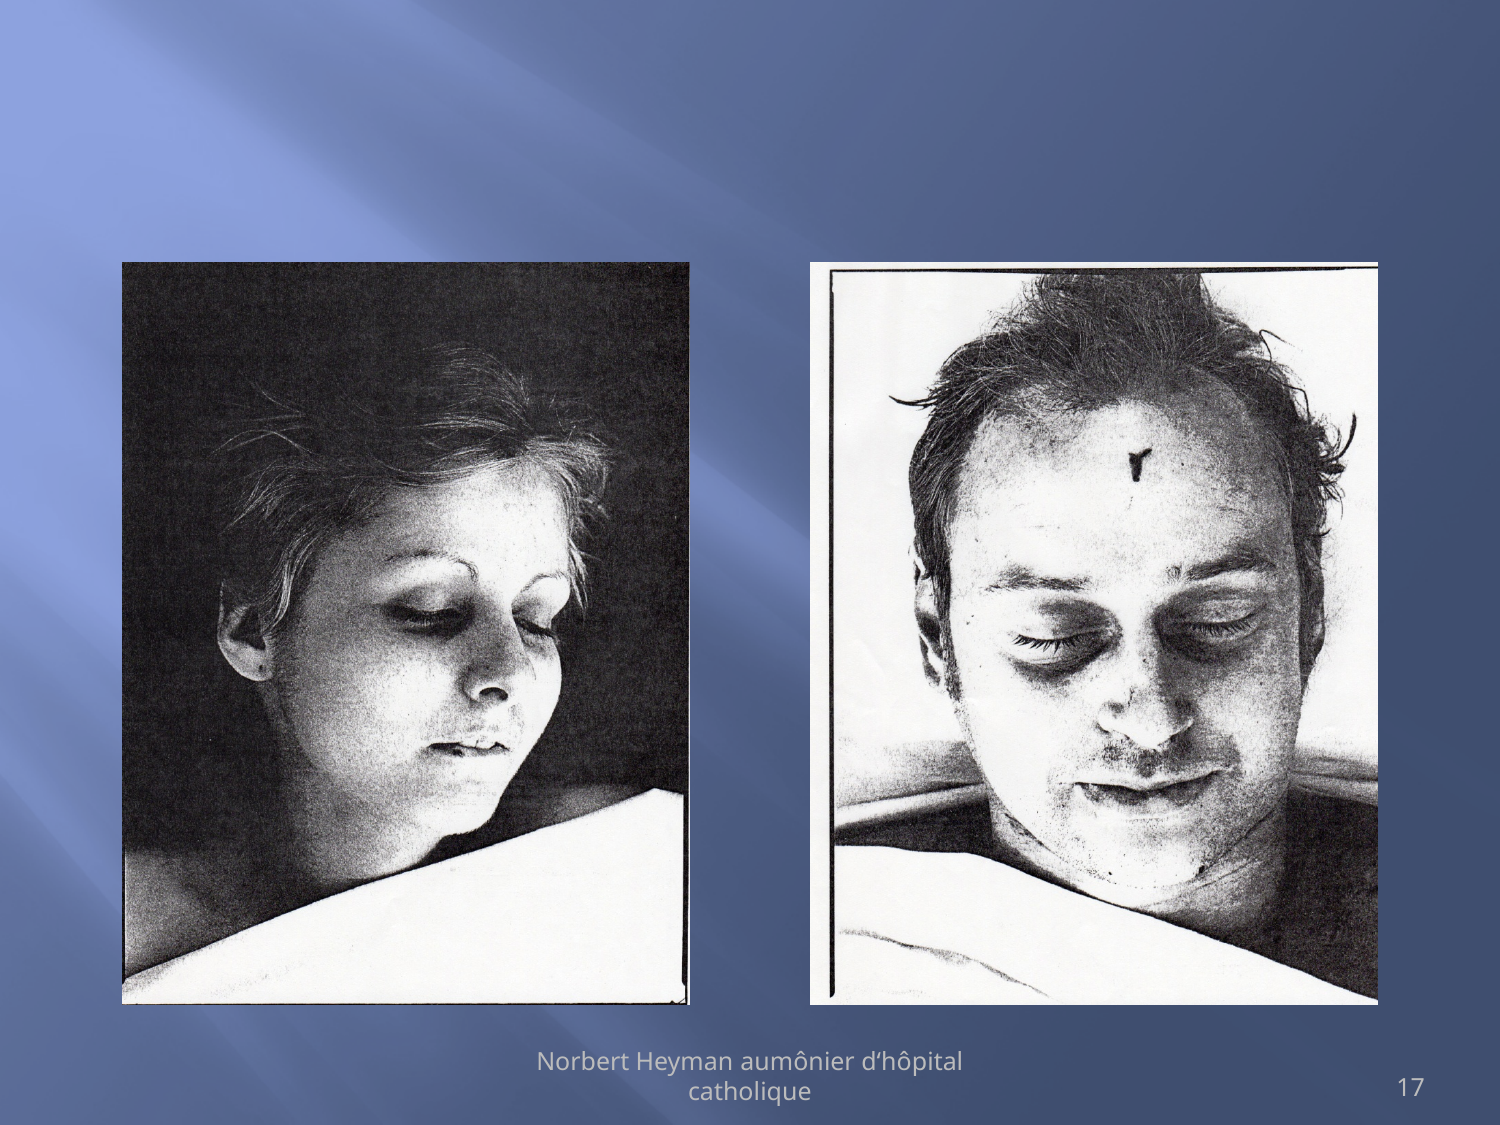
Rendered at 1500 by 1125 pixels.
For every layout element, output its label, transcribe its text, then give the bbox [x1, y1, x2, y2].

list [810, 262, 1378, 1006]
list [122, 262, 690, 1006]
footer Norbert Heyman aumônier d‘hôpital catholique [512, 1052, 988, 1113]
slide_number 17 [1299, 1052, 1425, 1113]
